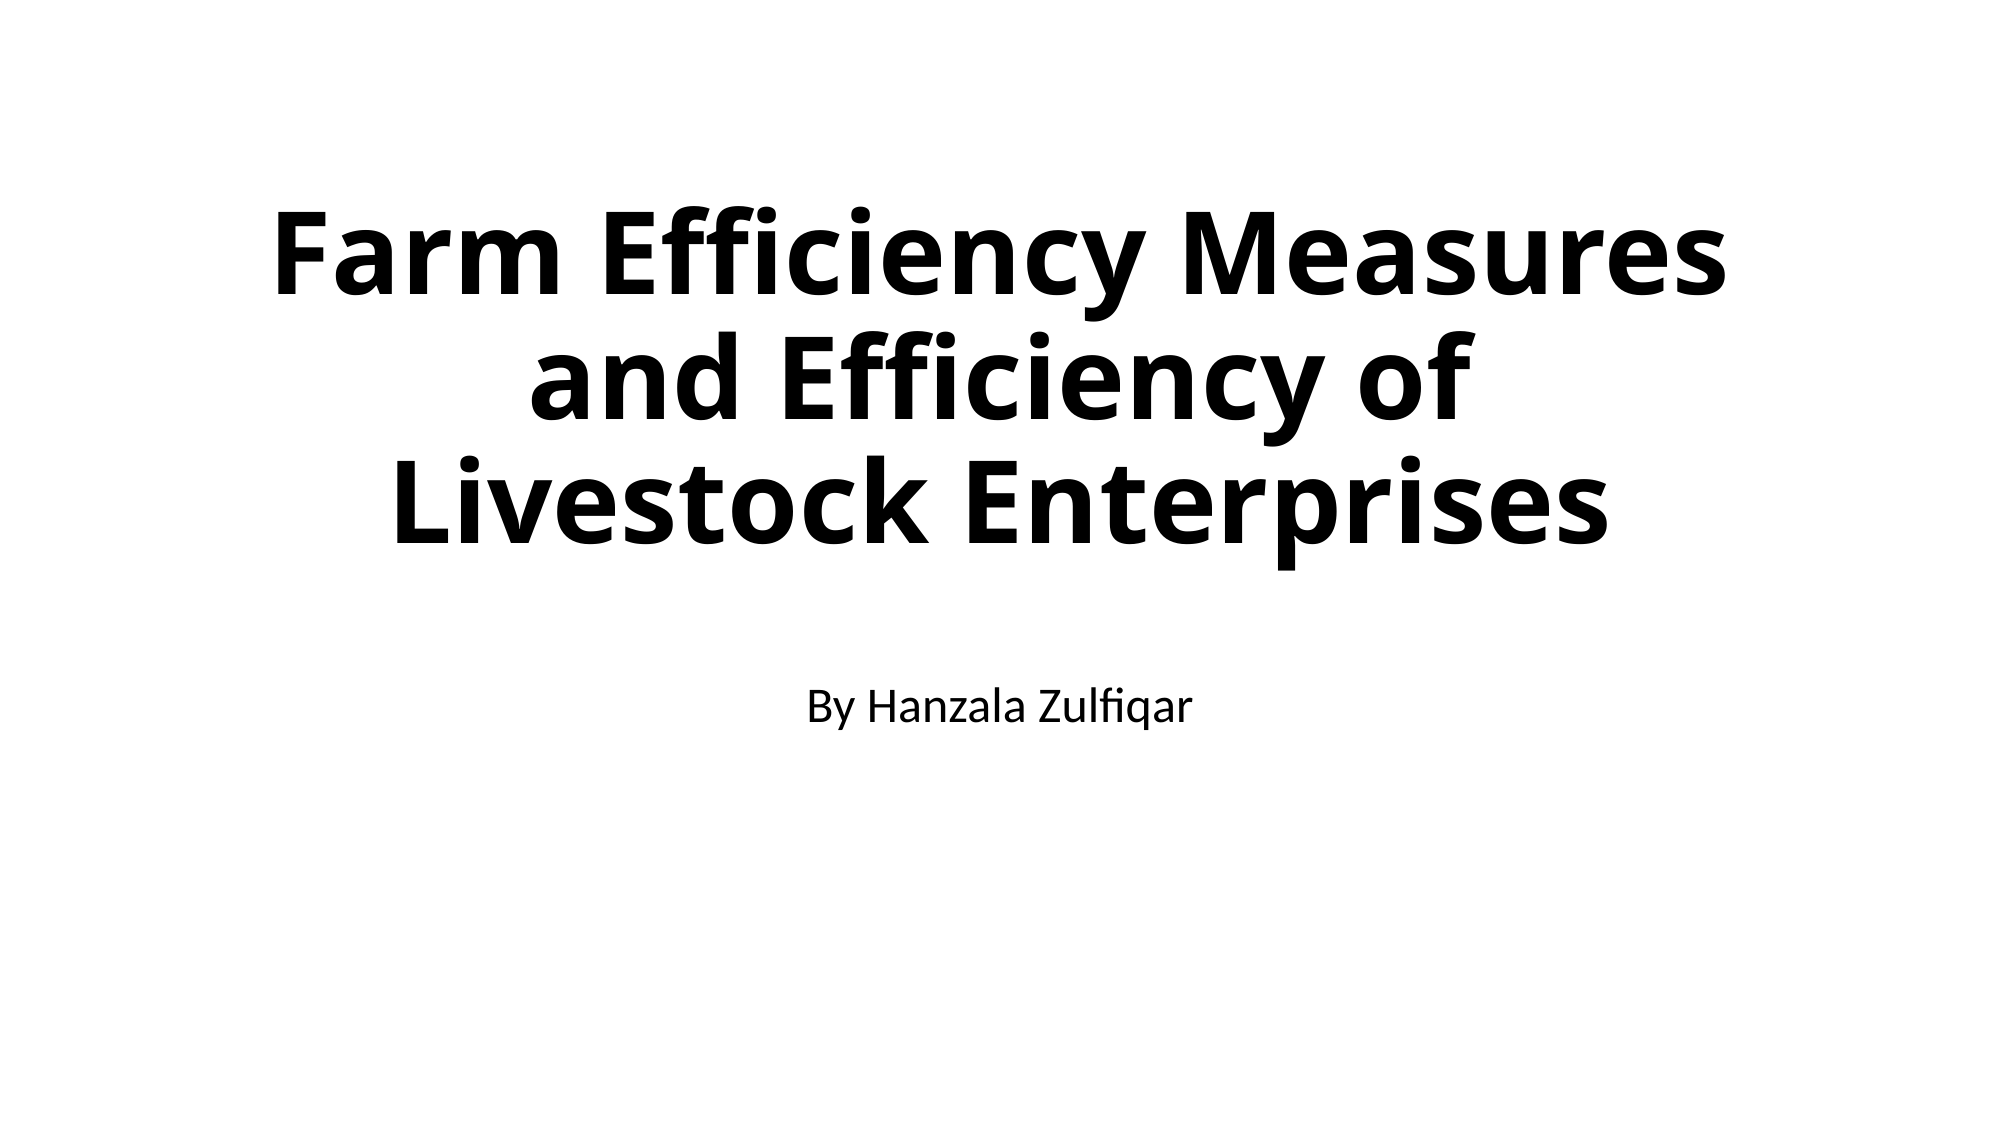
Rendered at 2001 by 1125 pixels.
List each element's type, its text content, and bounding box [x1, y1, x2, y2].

title Farm Efficiency Measures and Efficiency of Livestock Enterprises [249, 184, 1750, 576]
subtitle By Hanzala Zulfiqar [249, 590, 1750, 863]
